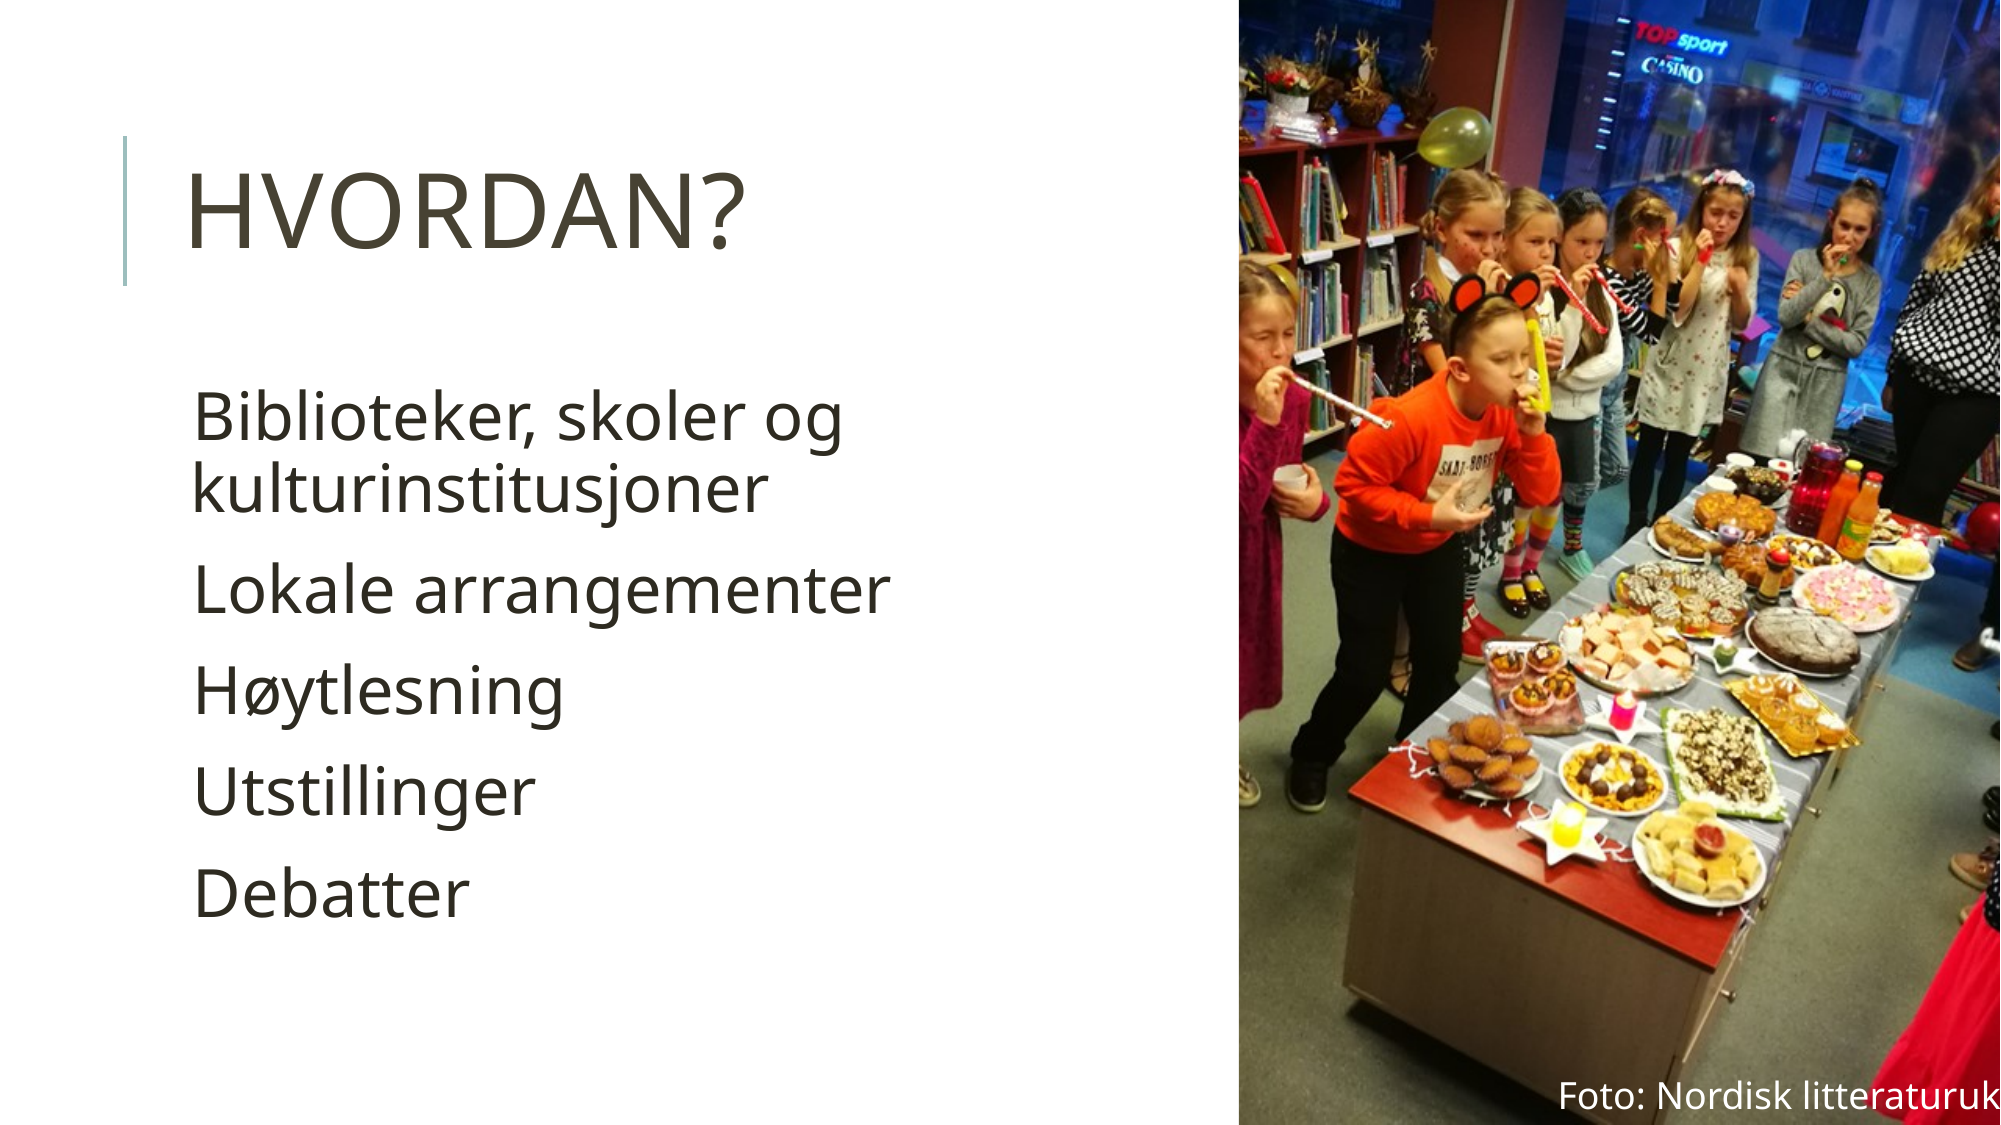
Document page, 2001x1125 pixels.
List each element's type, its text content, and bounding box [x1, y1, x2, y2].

list Biblioteker, skoler og kulturinstitusjoner Lokale arrangementer Høytlesning Utstillinger Debatter [168, 375, 1164, 1035]
picture [1238, 0, 2000, 1125]
title Hvordan? [168, 96, 1164, 342]
